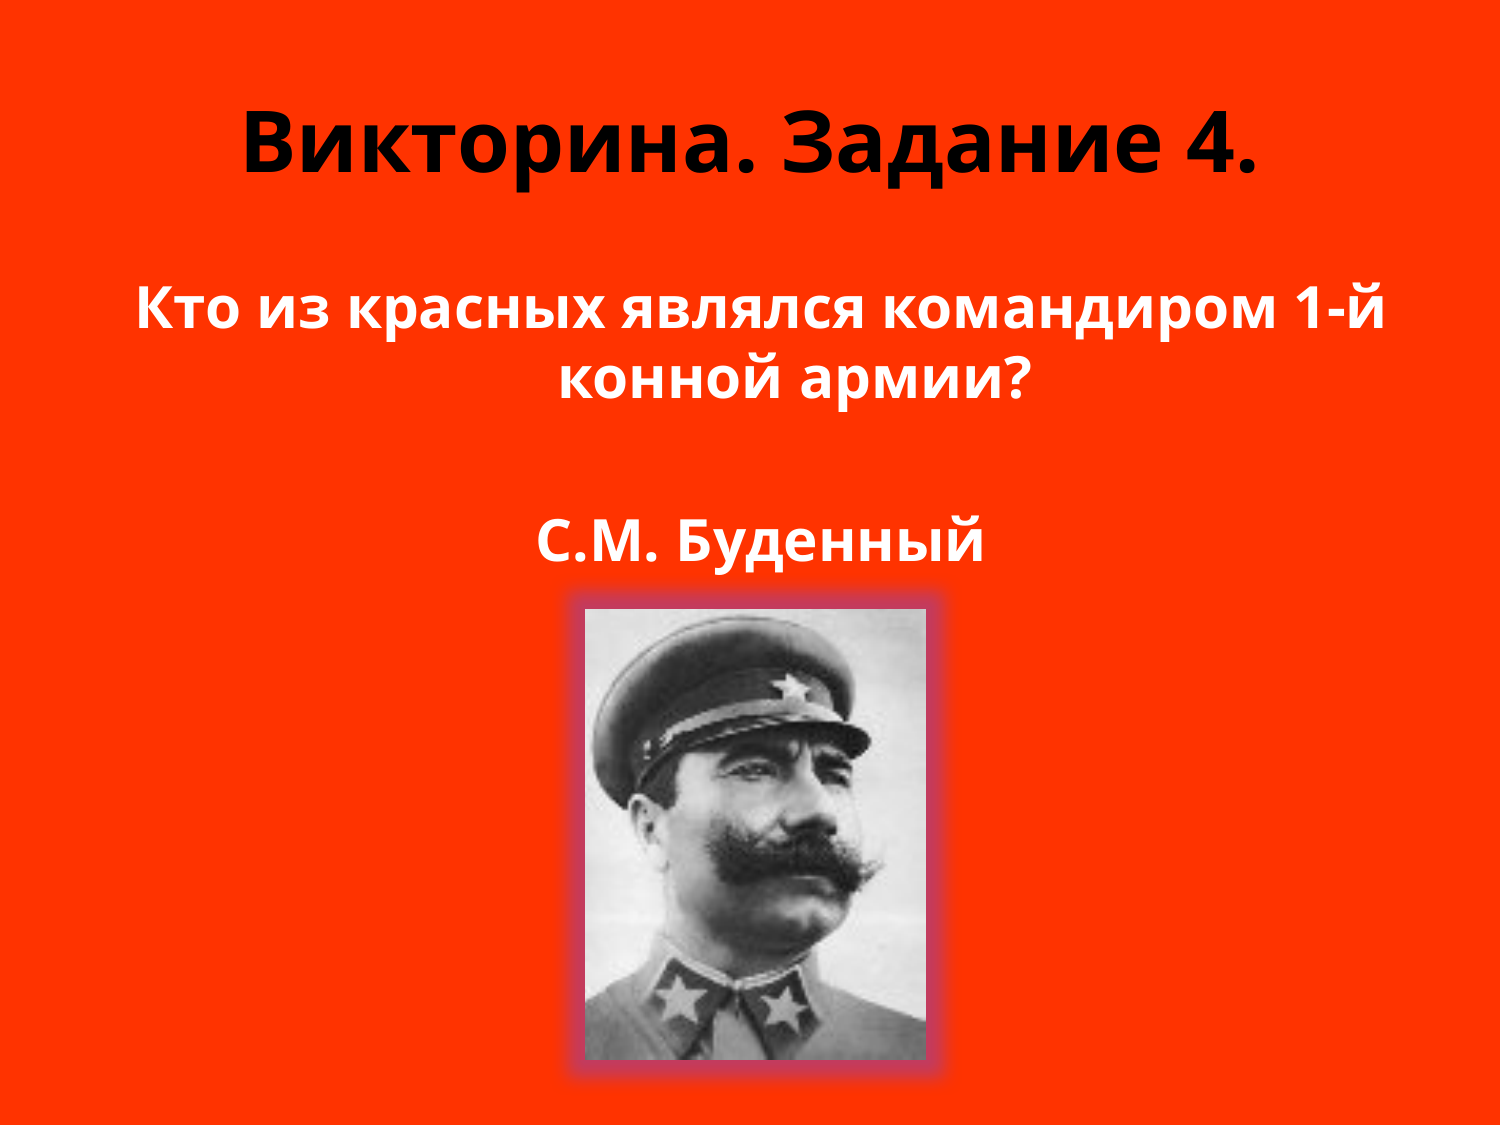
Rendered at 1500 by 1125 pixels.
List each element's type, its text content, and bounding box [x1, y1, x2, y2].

list Кто из красных являлся командиром 1-й конной армии? С.М. Буденный [74, 262, 1426, 1036]
title Викторина. Задание 4. [75, 45, 1425, 233]
picture [585, 609, 927, 1060]
